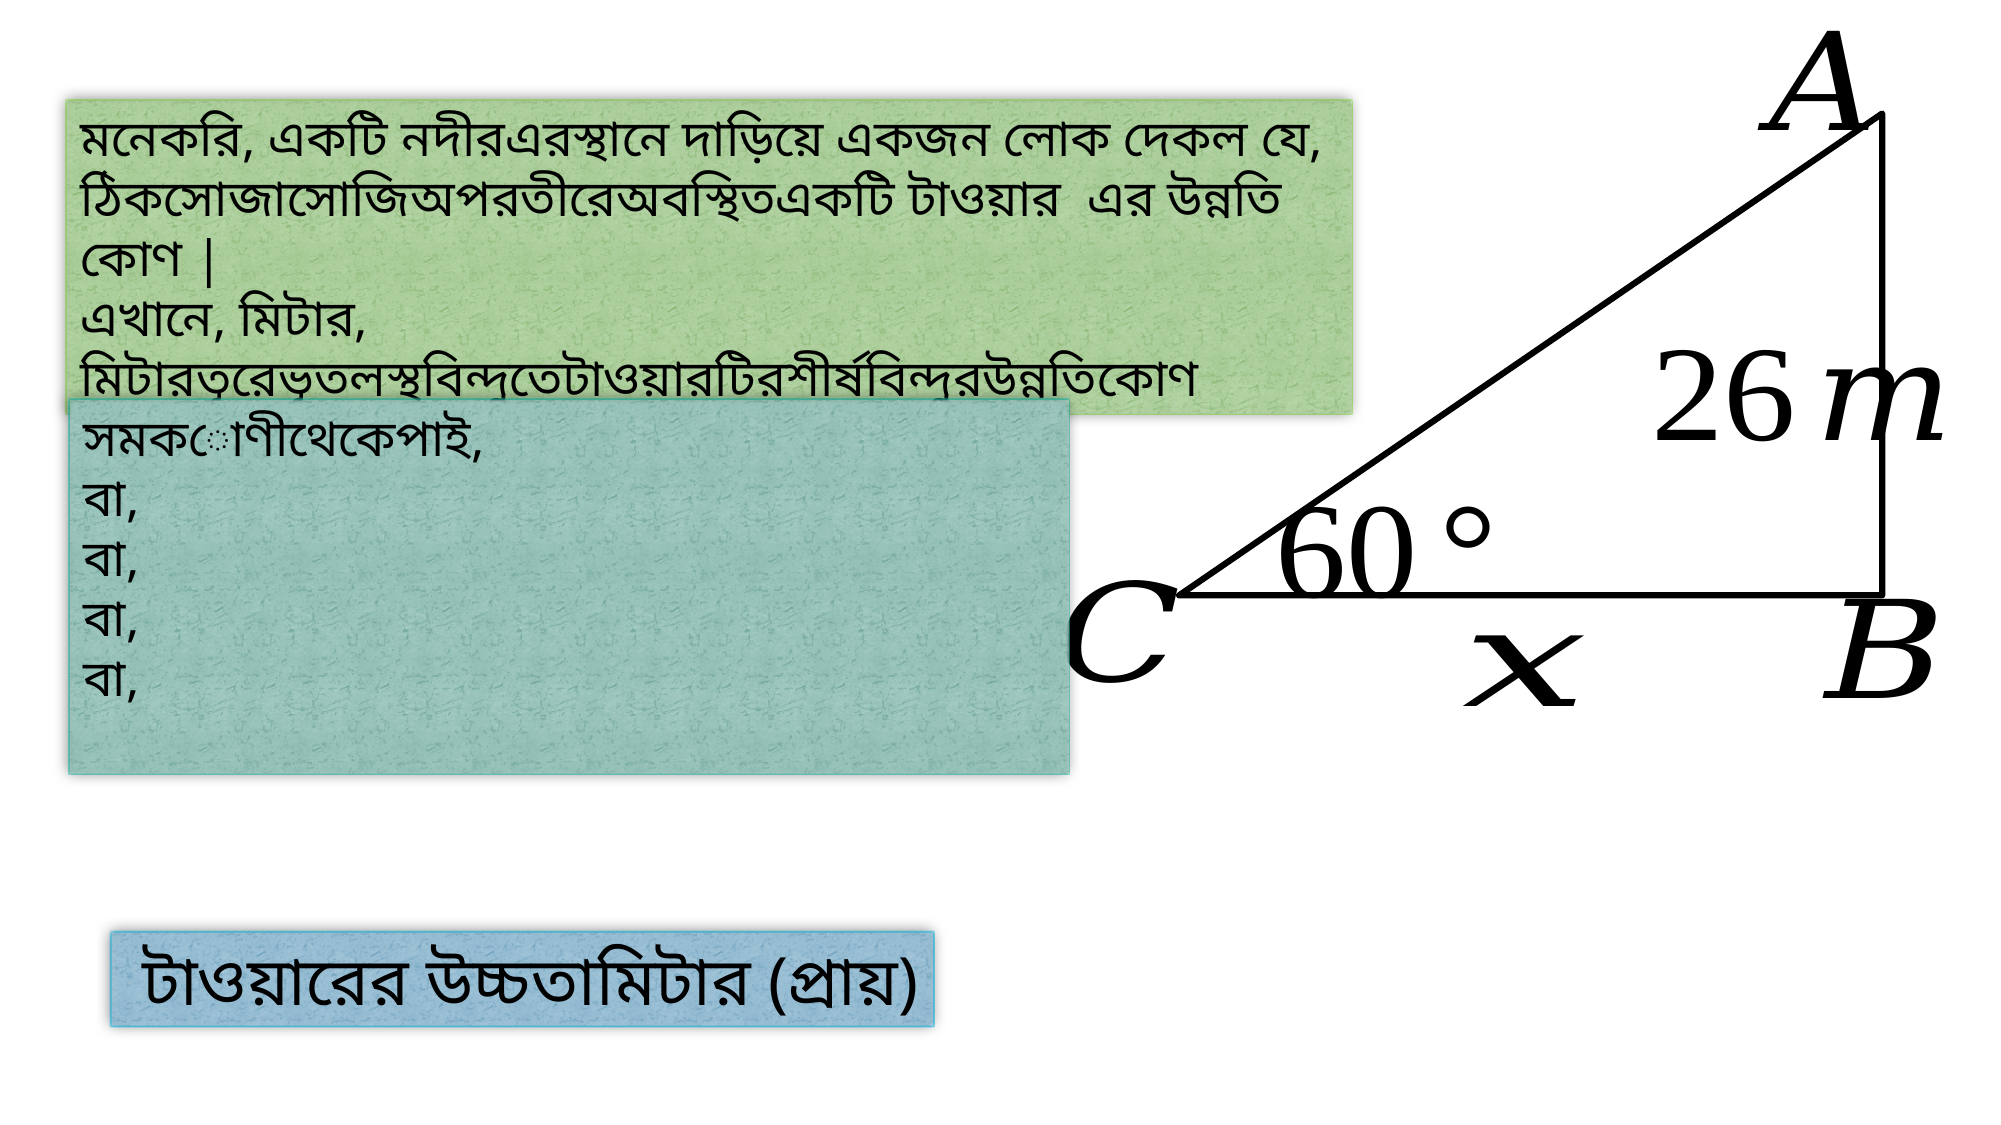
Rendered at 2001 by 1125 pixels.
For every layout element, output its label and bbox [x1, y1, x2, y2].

text_box [1176, 110, 1886, 599]
